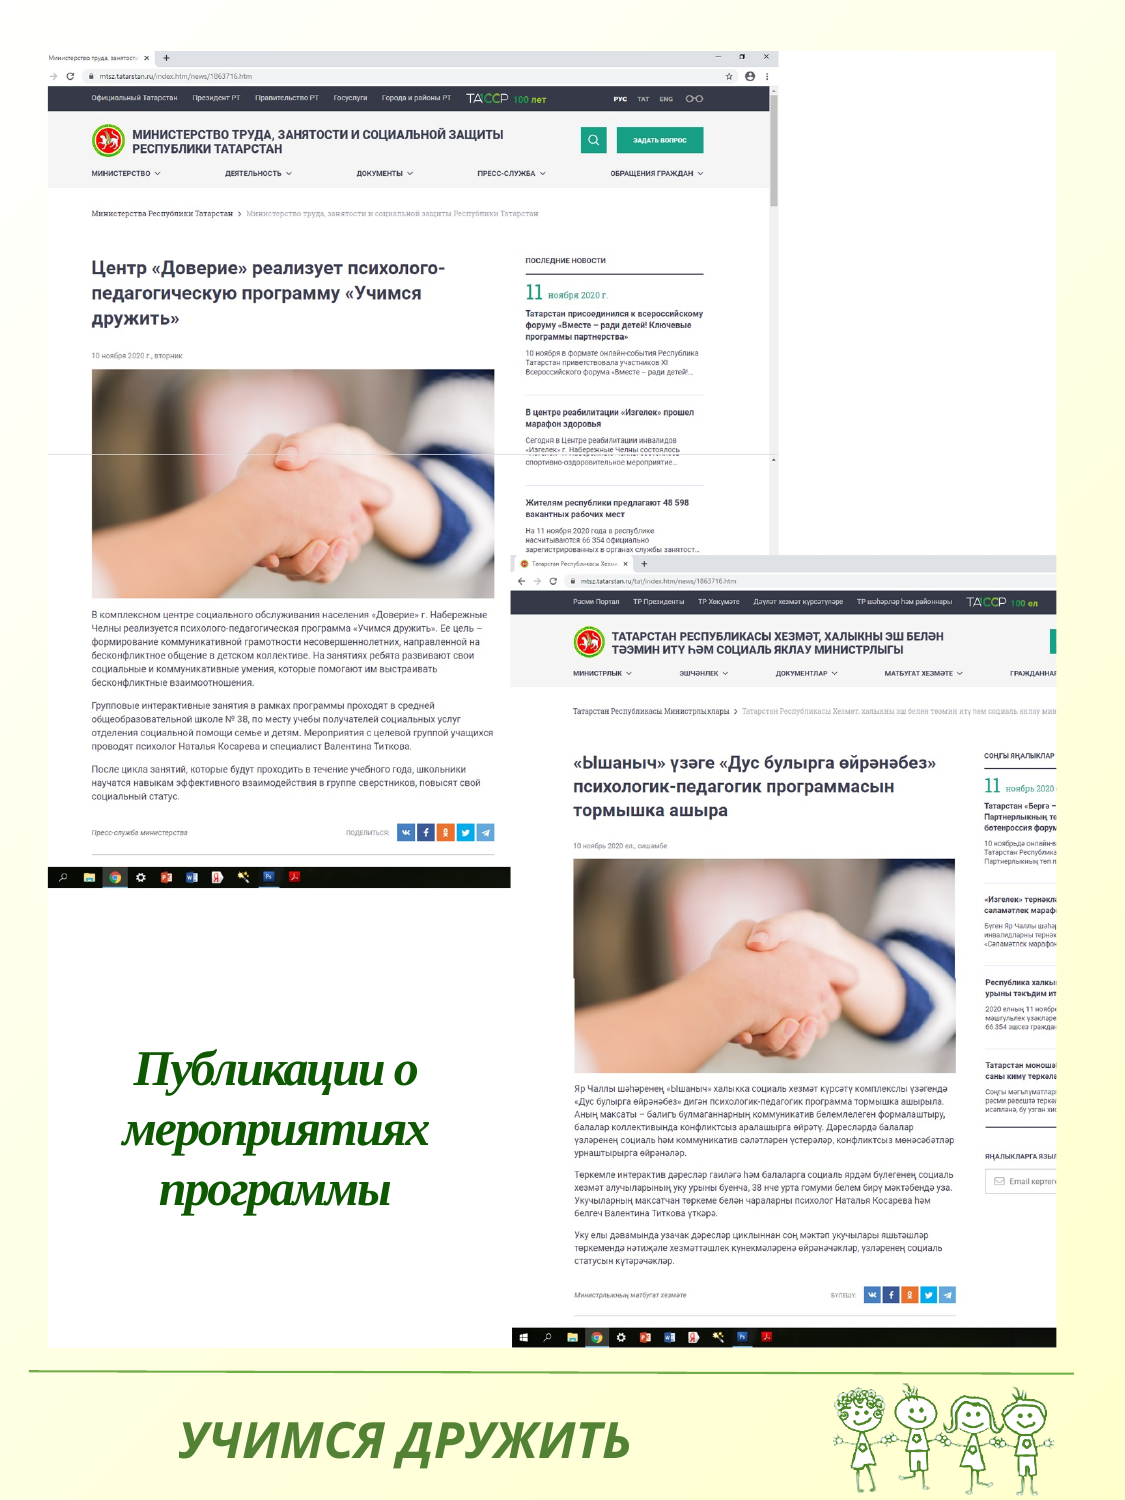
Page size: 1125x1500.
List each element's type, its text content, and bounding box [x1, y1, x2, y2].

text_box УЧИМСЯ ДРУЖИТЬ [15, 1400, 795, 1476]
picture [47, 51, 1057, 1348]
picture [829, 1357, 1059, 1500]
